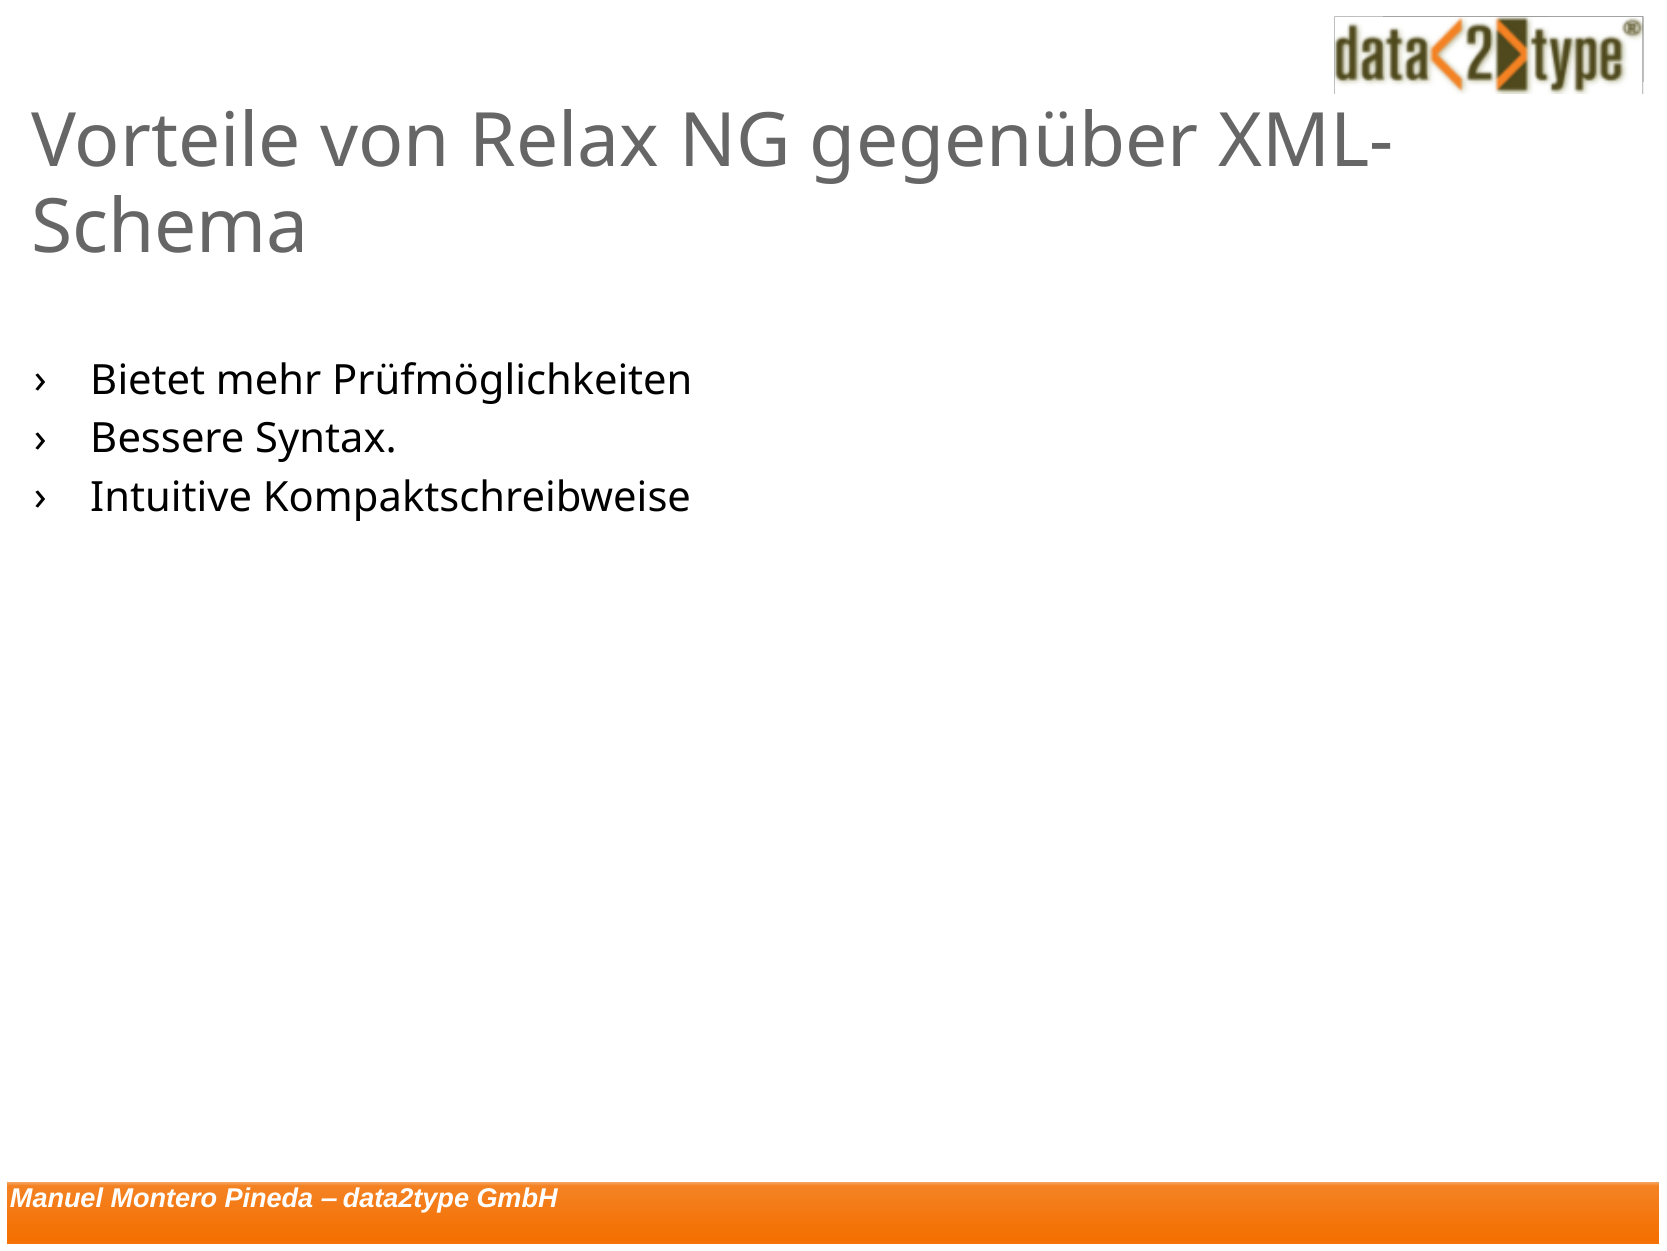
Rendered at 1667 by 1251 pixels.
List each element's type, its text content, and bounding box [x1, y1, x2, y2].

picture [7, 1182, 1660, 1244]
picture [1332, 15, 1645, 94]
subtitle Bietet mehr Prüfmöglichkeiten Bessere Syntax. Intuitive Kompaktschreibweise [33, 294, 1633, 1150]
title Vorteile von Relax NG gegenüber XML-Schema [31, 98, 1441, 261]
